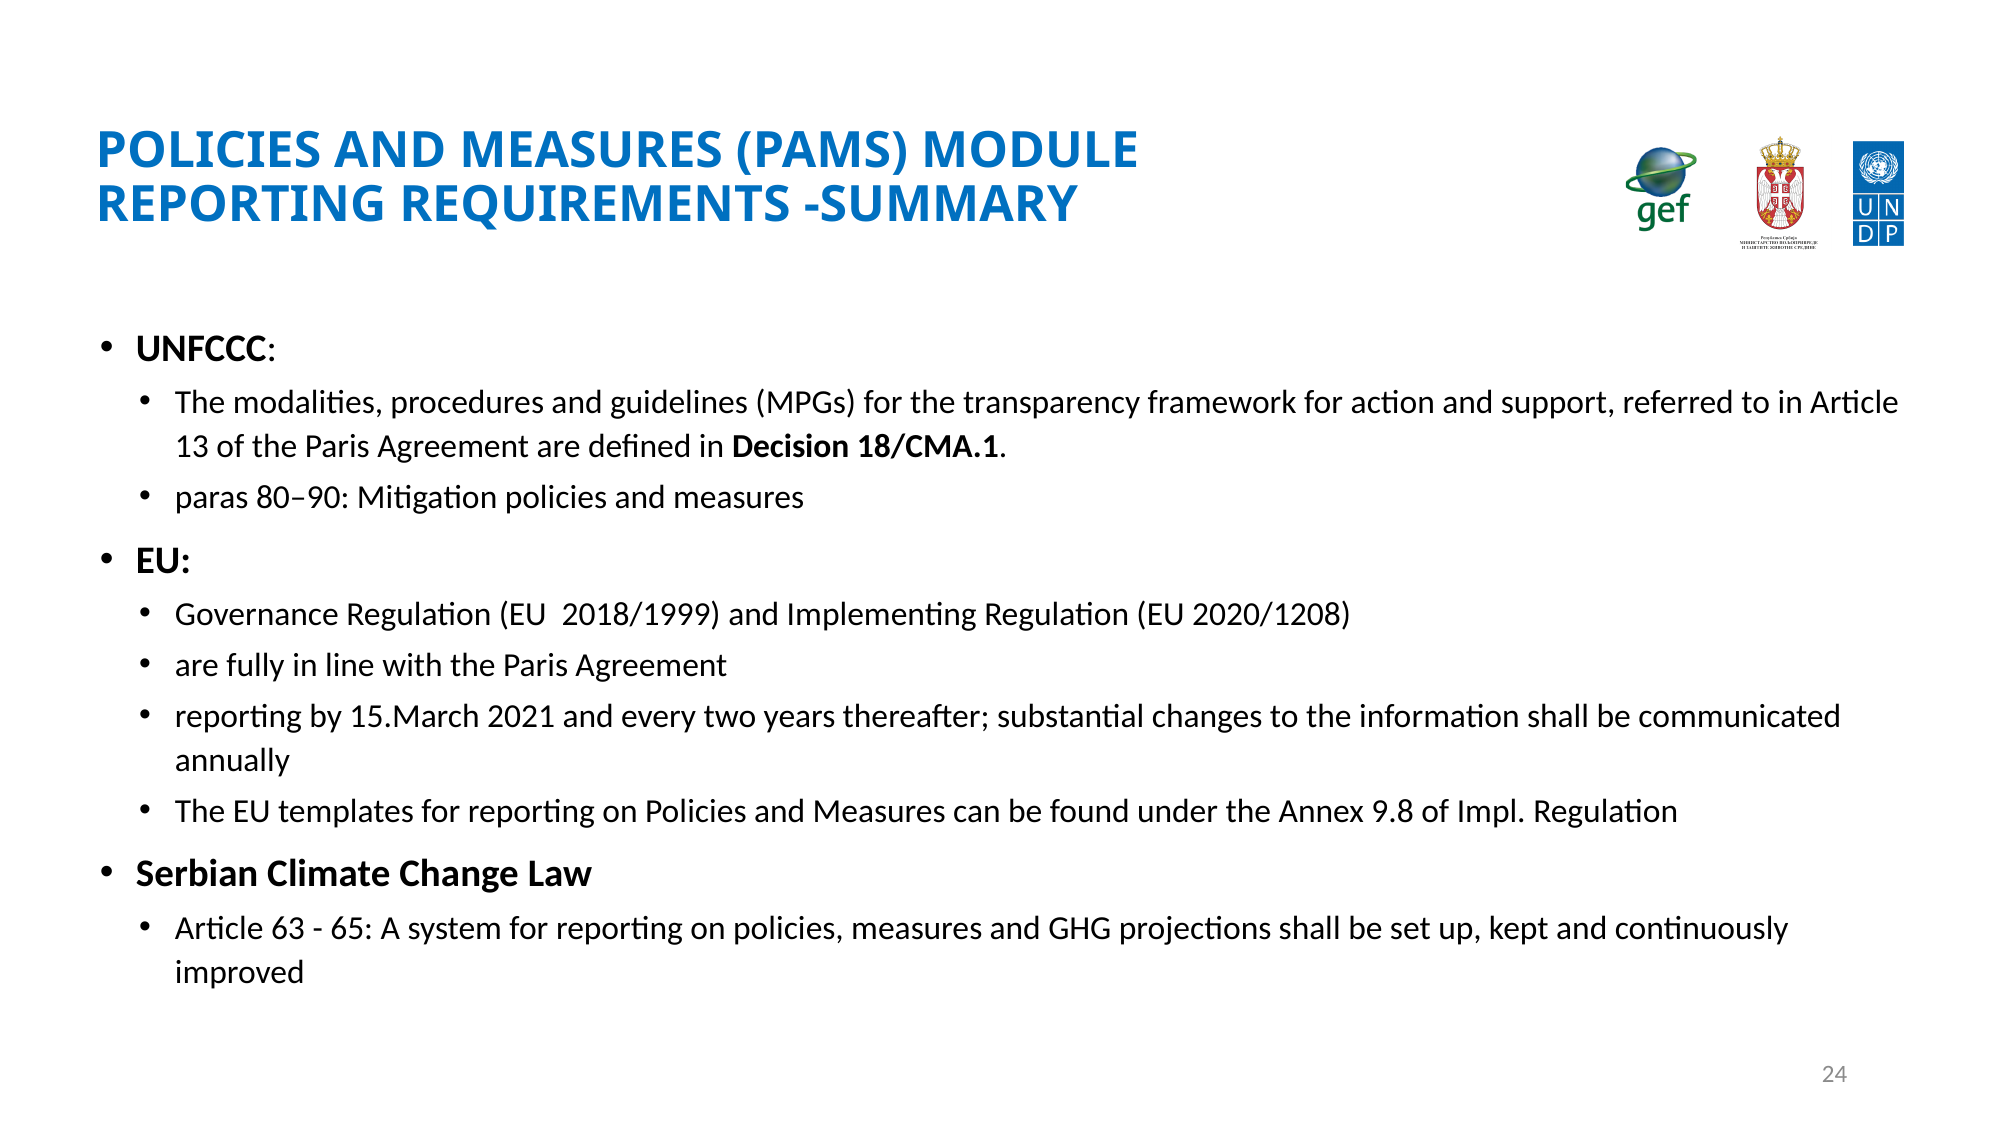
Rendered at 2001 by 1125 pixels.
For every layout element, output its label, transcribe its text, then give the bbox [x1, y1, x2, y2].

slide_number 24 [1412, 1042, 1863, 1103]
title Policies and measures (PAMs) Module Reporting requirements -summary [95, 124, 1604, 278]
picture [1725, 135, 1832, 252]
list UNFCCC: The modalities, procedures and guidelines (MPGs) for the transparency framework for action and support, referred to in Article 13 of the Paris Agreement are defined in Decision 18/CMA.1. paras 80–90: Mitigation policies and measures EU: Governance Regulation (EU 2018/1999) and Implementing Regulation (EU 2020/1208) are fully in line with the Paris Agreement reporting by 15.March 2021 and every two years thereafter; substantial changes to the information shall be communicated annually The EU templates for reporting on Policies and Measures can be found under the Annex 9.8 of Impl. Regulation Serbian Climate Change Law Article 63 - 65: A system for reporting on policies, measures and GHG projections shall be set up, kept and continuously improved [95, 317, 1904, 998]
picture [1625, 147, 1703, 240]
picture [1853, 141, 1904, 246]
